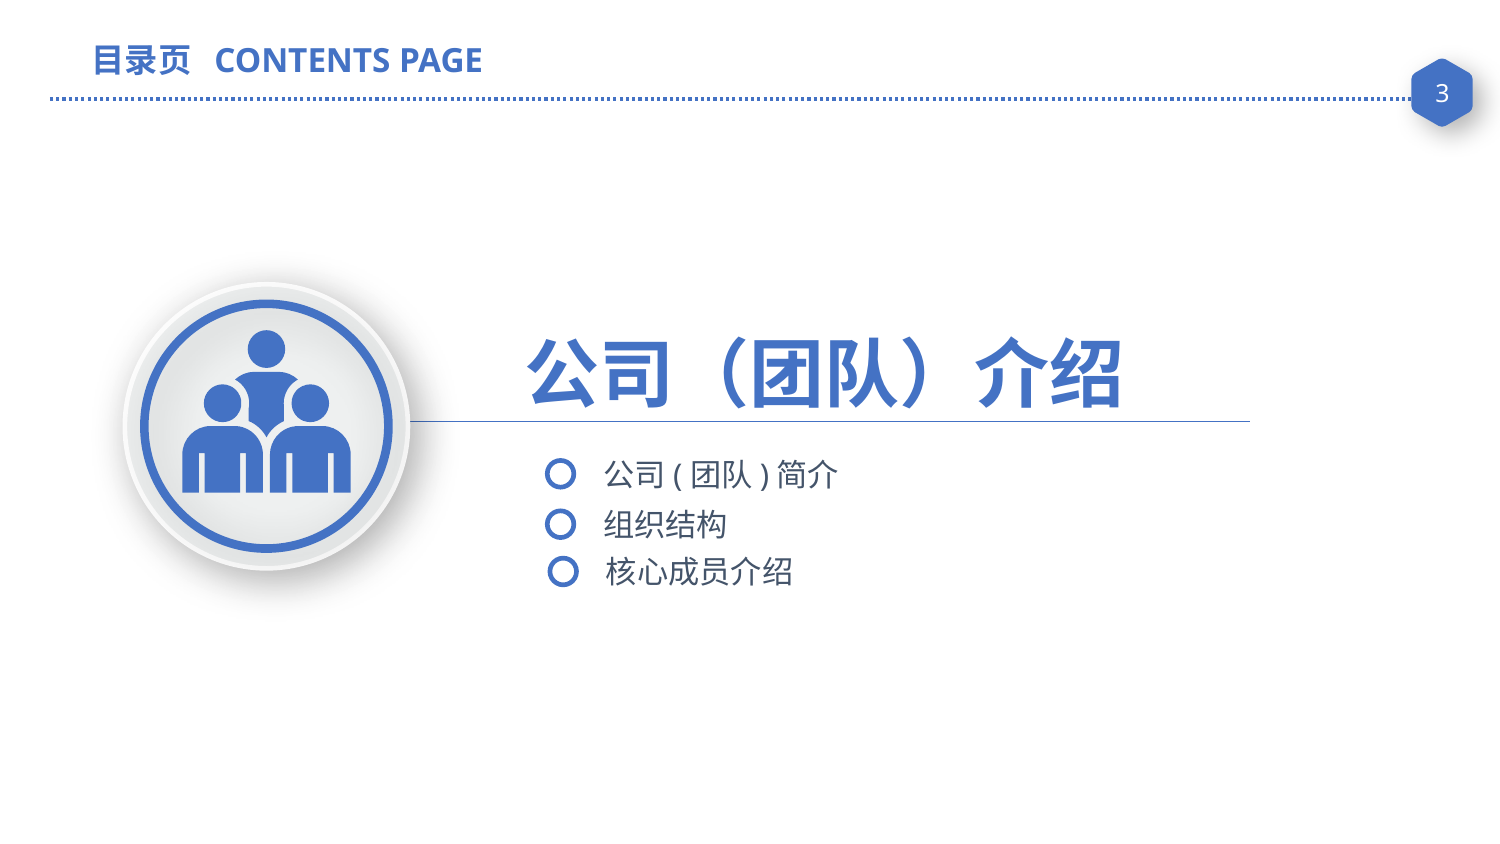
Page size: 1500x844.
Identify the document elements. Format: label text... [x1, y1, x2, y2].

text_box 组织结构 [591, 499, 871, 549]
text_box [547, 510, 574, 538]
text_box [124, 284, 408, 569]
text_box [547, 460, 574, 488]
text_box 核心成员介绍 [594, 546, 874, 596]
text_box 公司(团队)简介 [591, 449, 871, 498]
text_box 公司（团队）介绍 [440, 320, 1210, 421]
text_box [549, 558, 577, 585]
text_box 目录页 CONTENTS PAGE [53, 22, 551, 95]
